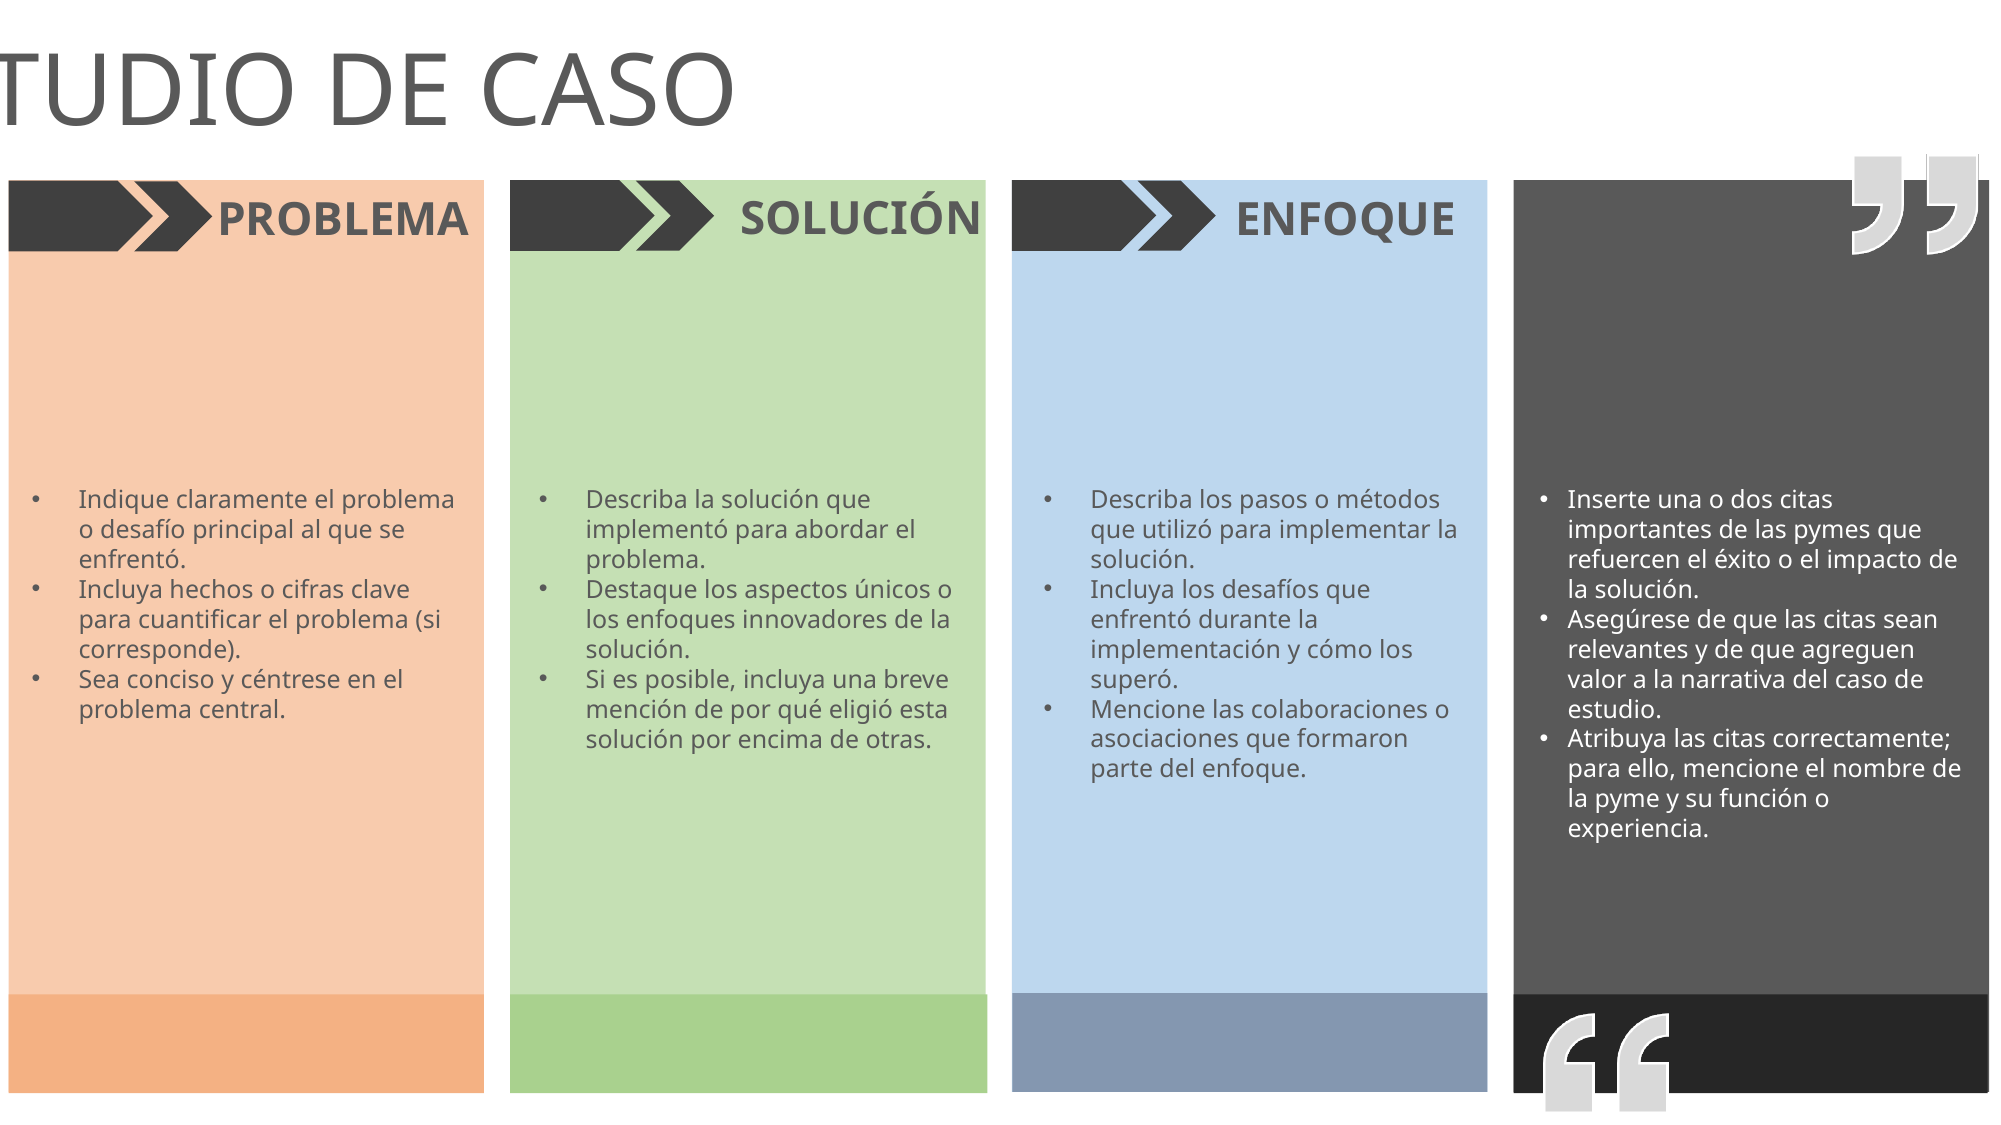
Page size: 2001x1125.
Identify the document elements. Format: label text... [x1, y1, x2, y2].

text_box [509, 993, 988, 1094]
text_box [8, 180, 213, 252]
text_box SOLUCIÓN [725, 181, 998, 252]
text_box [1011, 180, 1216, 251]
text_box [1513, 179, 1990, 1093]
text_box [509, 179, 987, 993]
text_box [1011, 992, 1487, 1093]
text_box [510, 180, 715, 251]
text_box Describa la solución que implementó para abordar el problema. Destaque los aspectos únicos o los enfoques innovadores de la solución. Si es posible, incluya una breve mención de por qué eligió esta solución por encima de otras. [523, 476, 983, 761]
text_box [1011, 179, 1488, 992]
text_box Inserte una o dos citas importantes de las pymes que refuercen el éxito o el impacto de la solución. Asegúrese de que las citas sean relevantes y de que agreguen valor a la narrativa del caso de estudio. Atribuya las citas correctamente; para ello, mencione el nombre de la pyme y su función o experiencia. [1524, 476, 1978, 851]
text_box [1725, 993, 1989, 1094]
text_box ENFOQUE [1220, 182, 1471, 252]
text_box [7, 179, 485, 993]
picture [1796, 86, 2000, 324]
text_box PROBLEMA [199, 182, 484, 253]
text_box ESTUDIO DE CASO [0, 18, 754, 153]
text_box Indique claramente el problema o desafío principal al que se enfrentó. Incluya hechos o cifras clave para cuantificar el problema (si corresponde). Sea conciso y céntrese en el problema central. [16, 476, 476, 731]
text_box [7, 993, 485, 1094]
text_box Describa los pasos o métodos que utilizó para implementar la solución. Incluya los desafíos que enfrentó durante la implementación y cómo los superó. Mencione las colaboraciones o asociaciones que formaron parte del enfoque. [1028, 476, 1488, 791]
picture [1487, 944, 1725, 1125]
